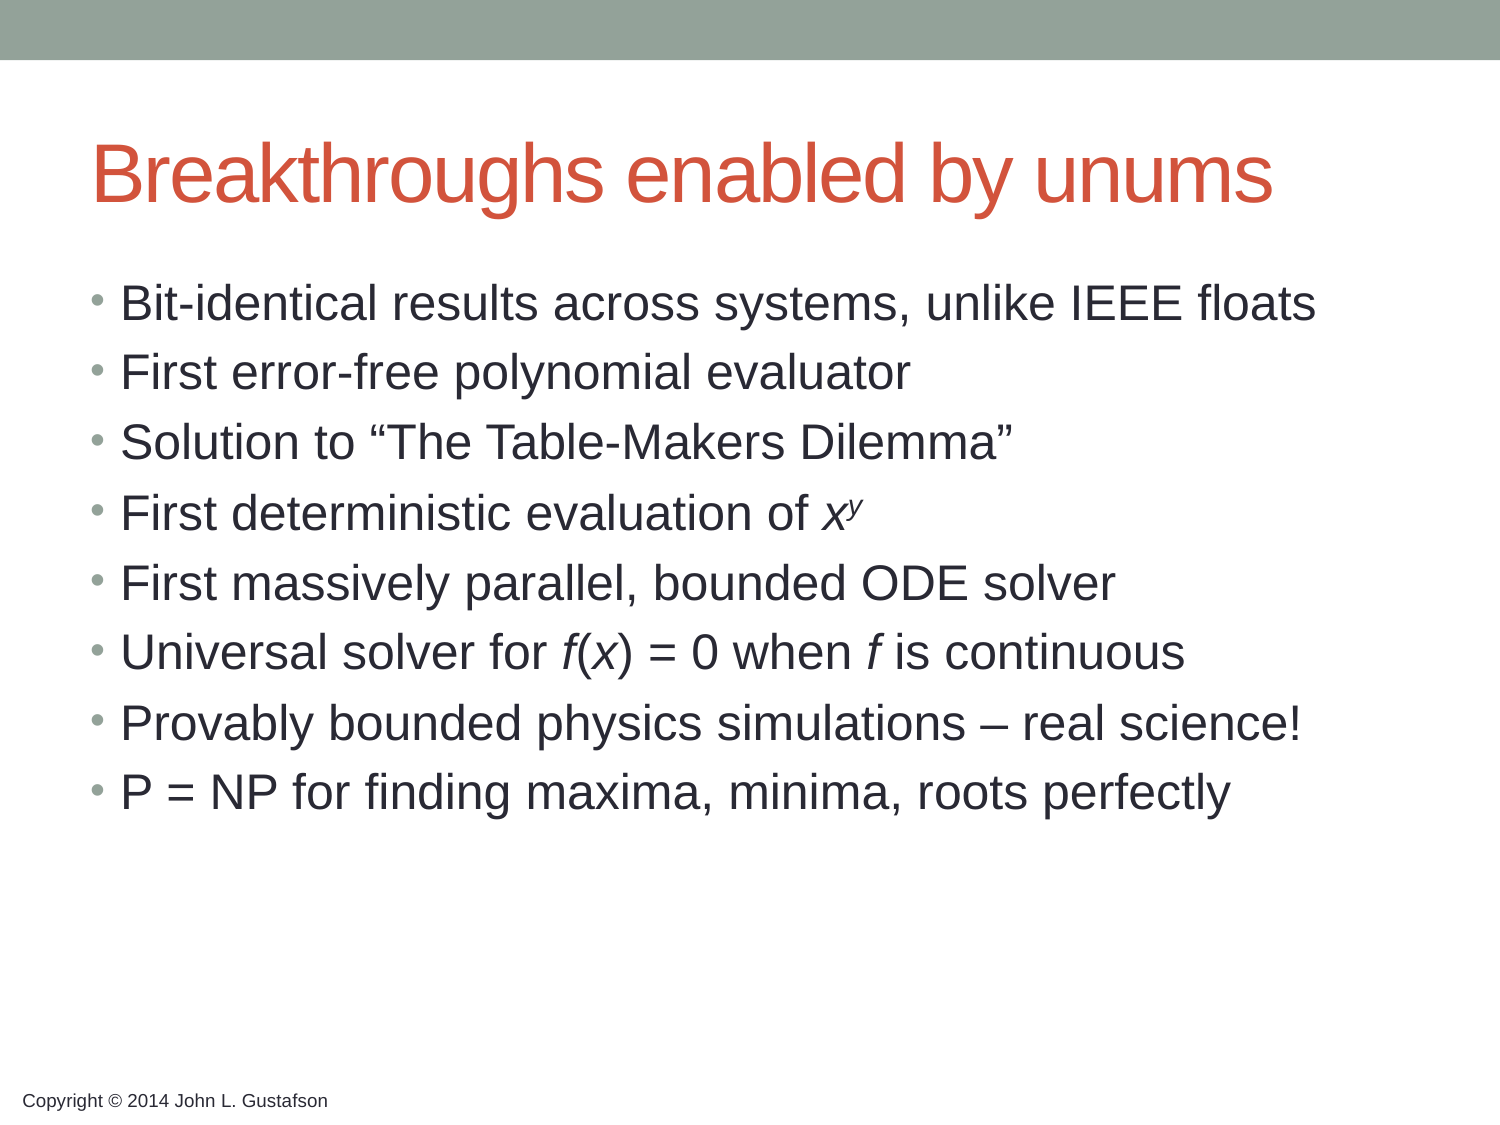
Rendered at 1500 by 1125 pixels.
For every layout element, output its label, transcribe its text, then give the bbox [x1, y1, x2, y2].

title Breakthroughs enabled by unums [75, 87, 1425, 250]
list Bit-identical results across systems, unlike IEEE floats First error-free polynomial evaluator Solution to “The Table-Makers Dilemma” First deterministic evaluation of xy First massively parallel, bounded ODE solver Universal solver for f(x) = 0 when f is continuous Provably bounded physics simulations – real science! P = NP for finding maxima, minima, roots perfectly [75, 262, 1402, 1063]
